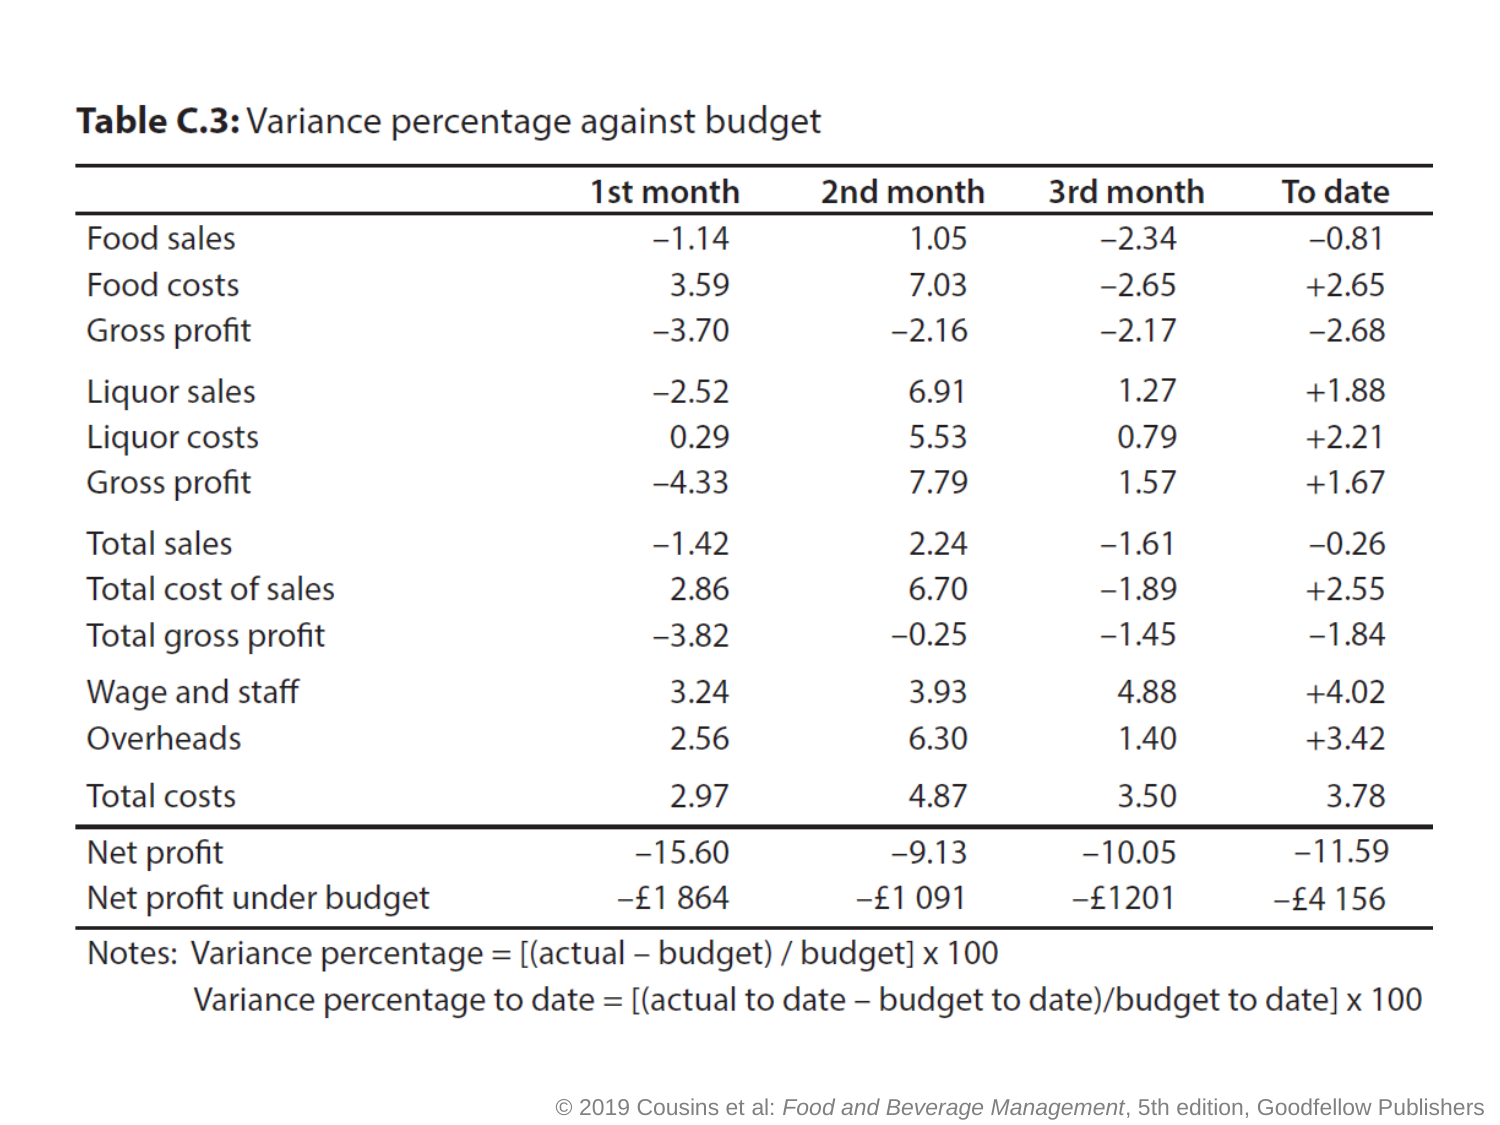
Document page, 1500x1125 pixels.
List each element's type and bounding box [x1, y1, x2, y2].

picture [62, 99, 1434, 1029]
